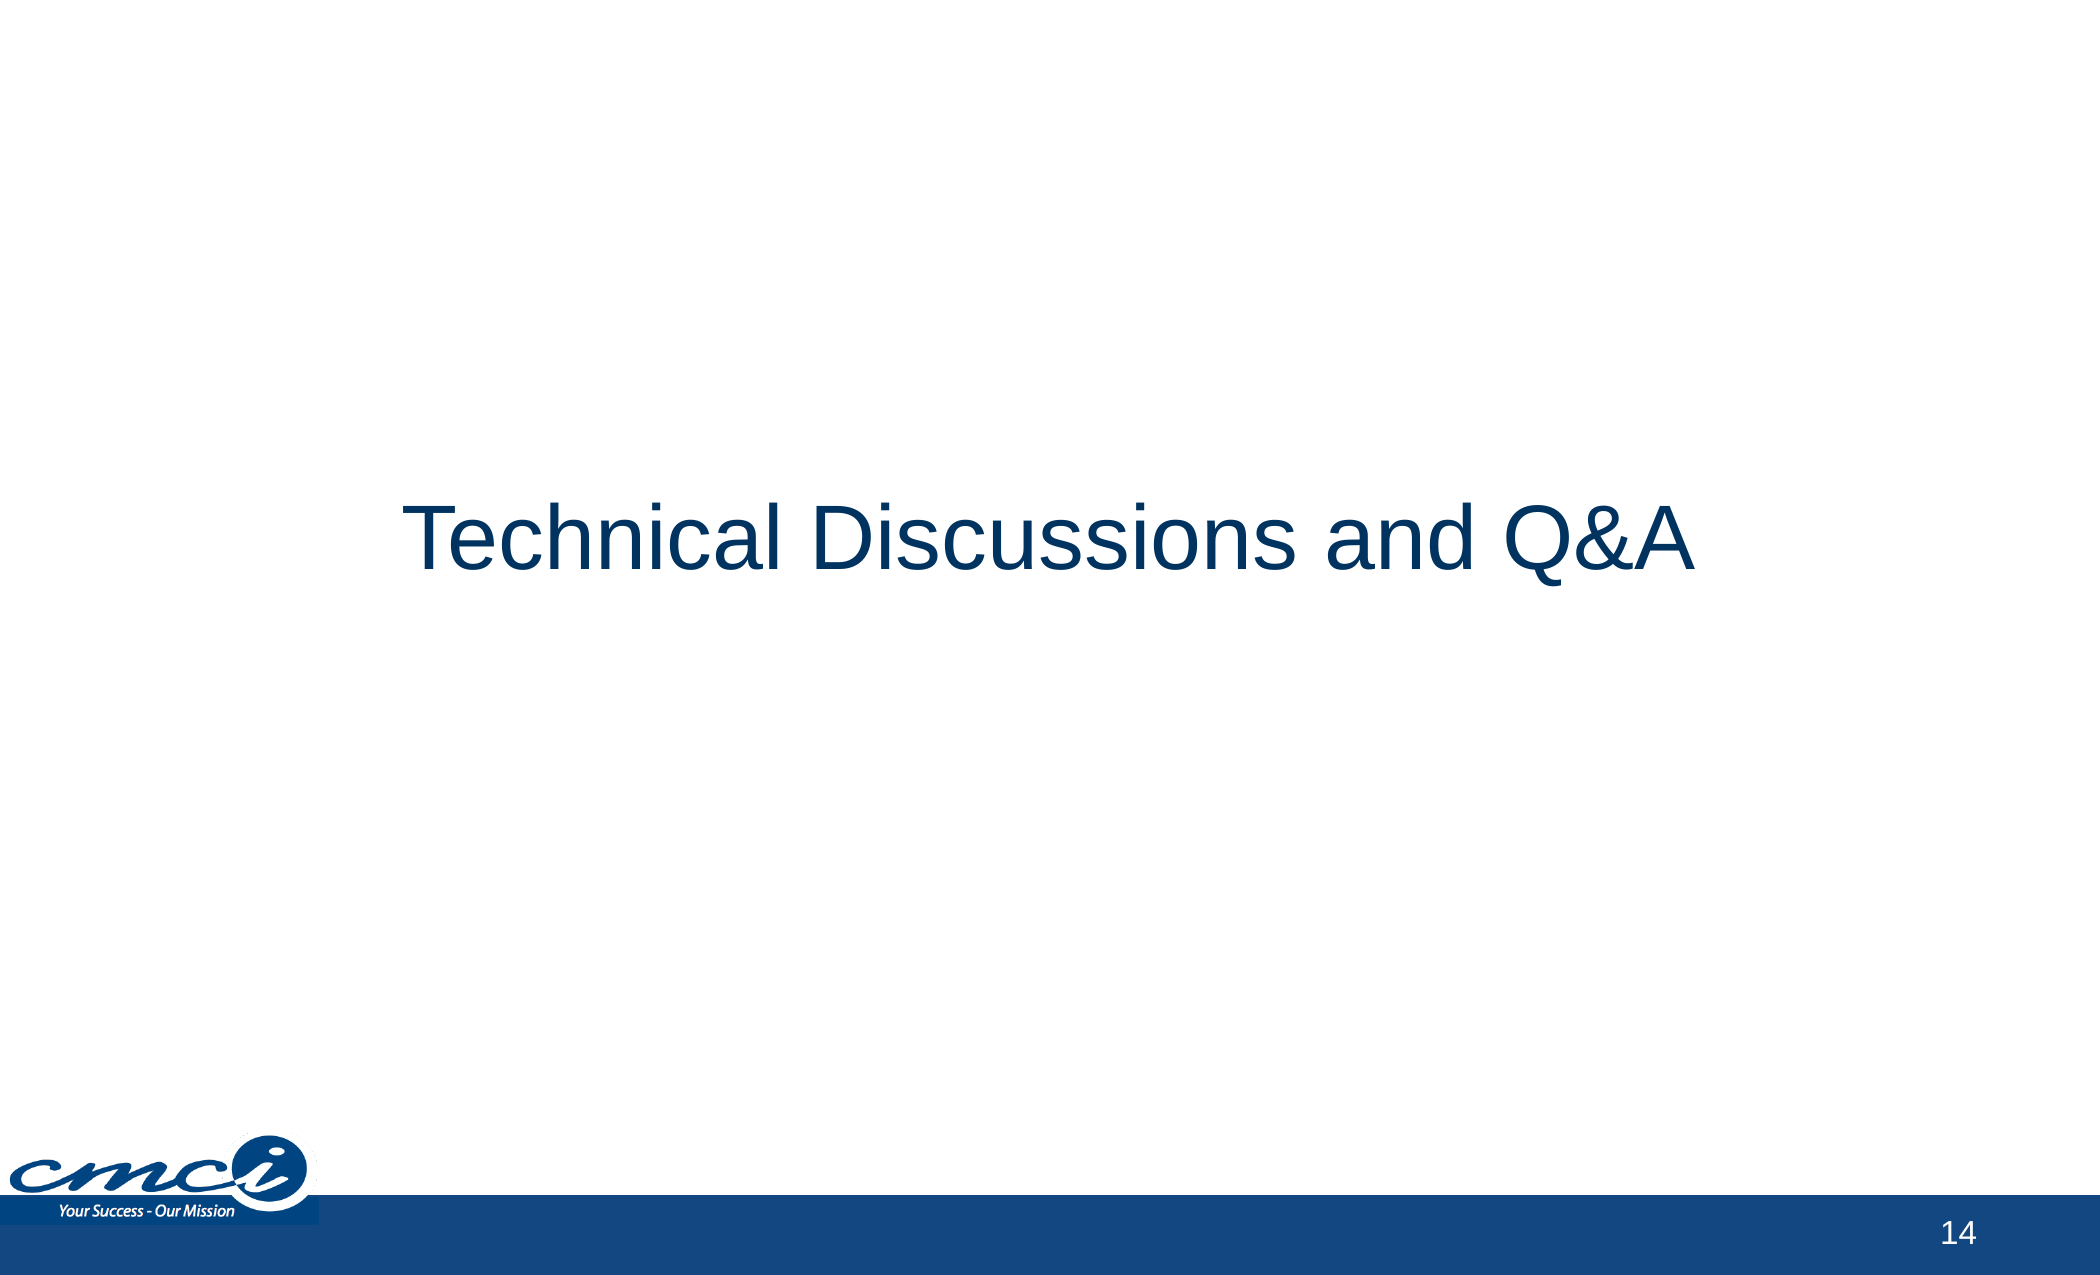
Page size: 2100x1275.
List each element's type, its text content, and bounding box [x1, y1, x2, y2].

text_box 14 [1927, 1204, 2100, 1257]
picture [0, 1131, 2100, 1275]
title Technical Discussions and Q&A [157, 396, 1943, 670]
